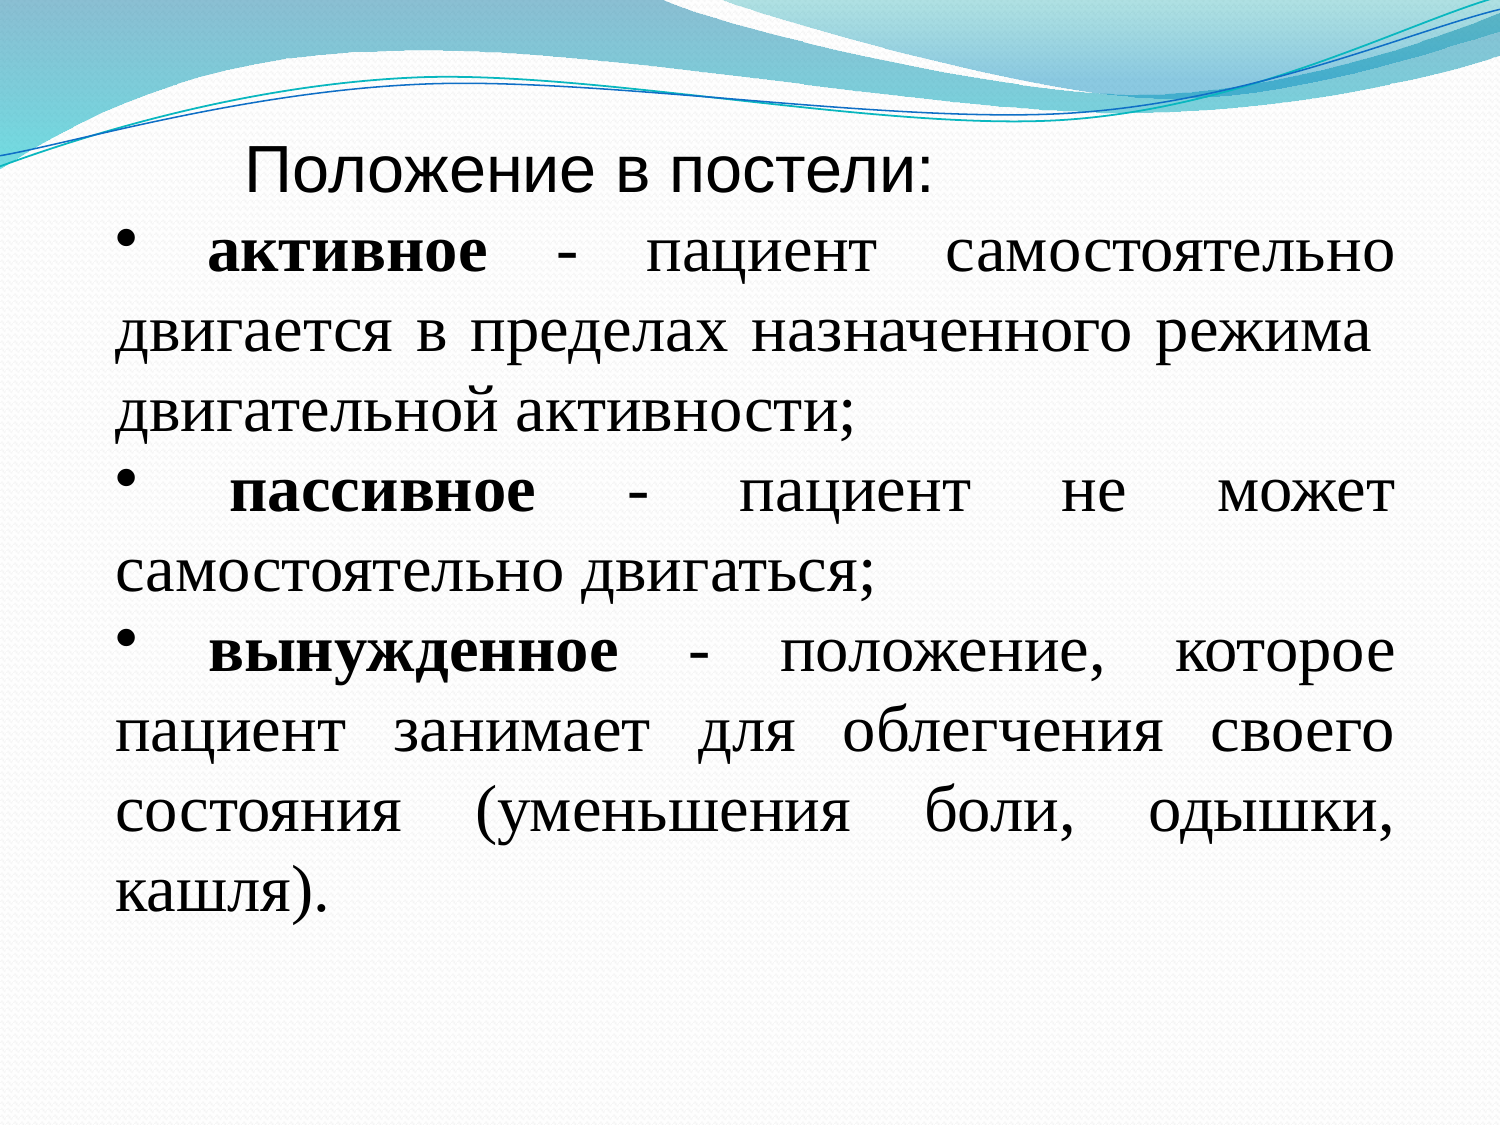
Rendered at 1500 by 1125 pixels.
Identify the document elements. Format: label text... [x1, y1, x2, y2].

text_box Положение в постели: активное - пациент самостоятельно двигается в пределах назначенного режима двигательной активности; пассивное - пациент не может самостоятельно двигаться; вынужденное - положение, которое пациент занимает для облегчения своего состояния (уменьшения боли, одышки, кашля). [100, 117, 1412, 933]
